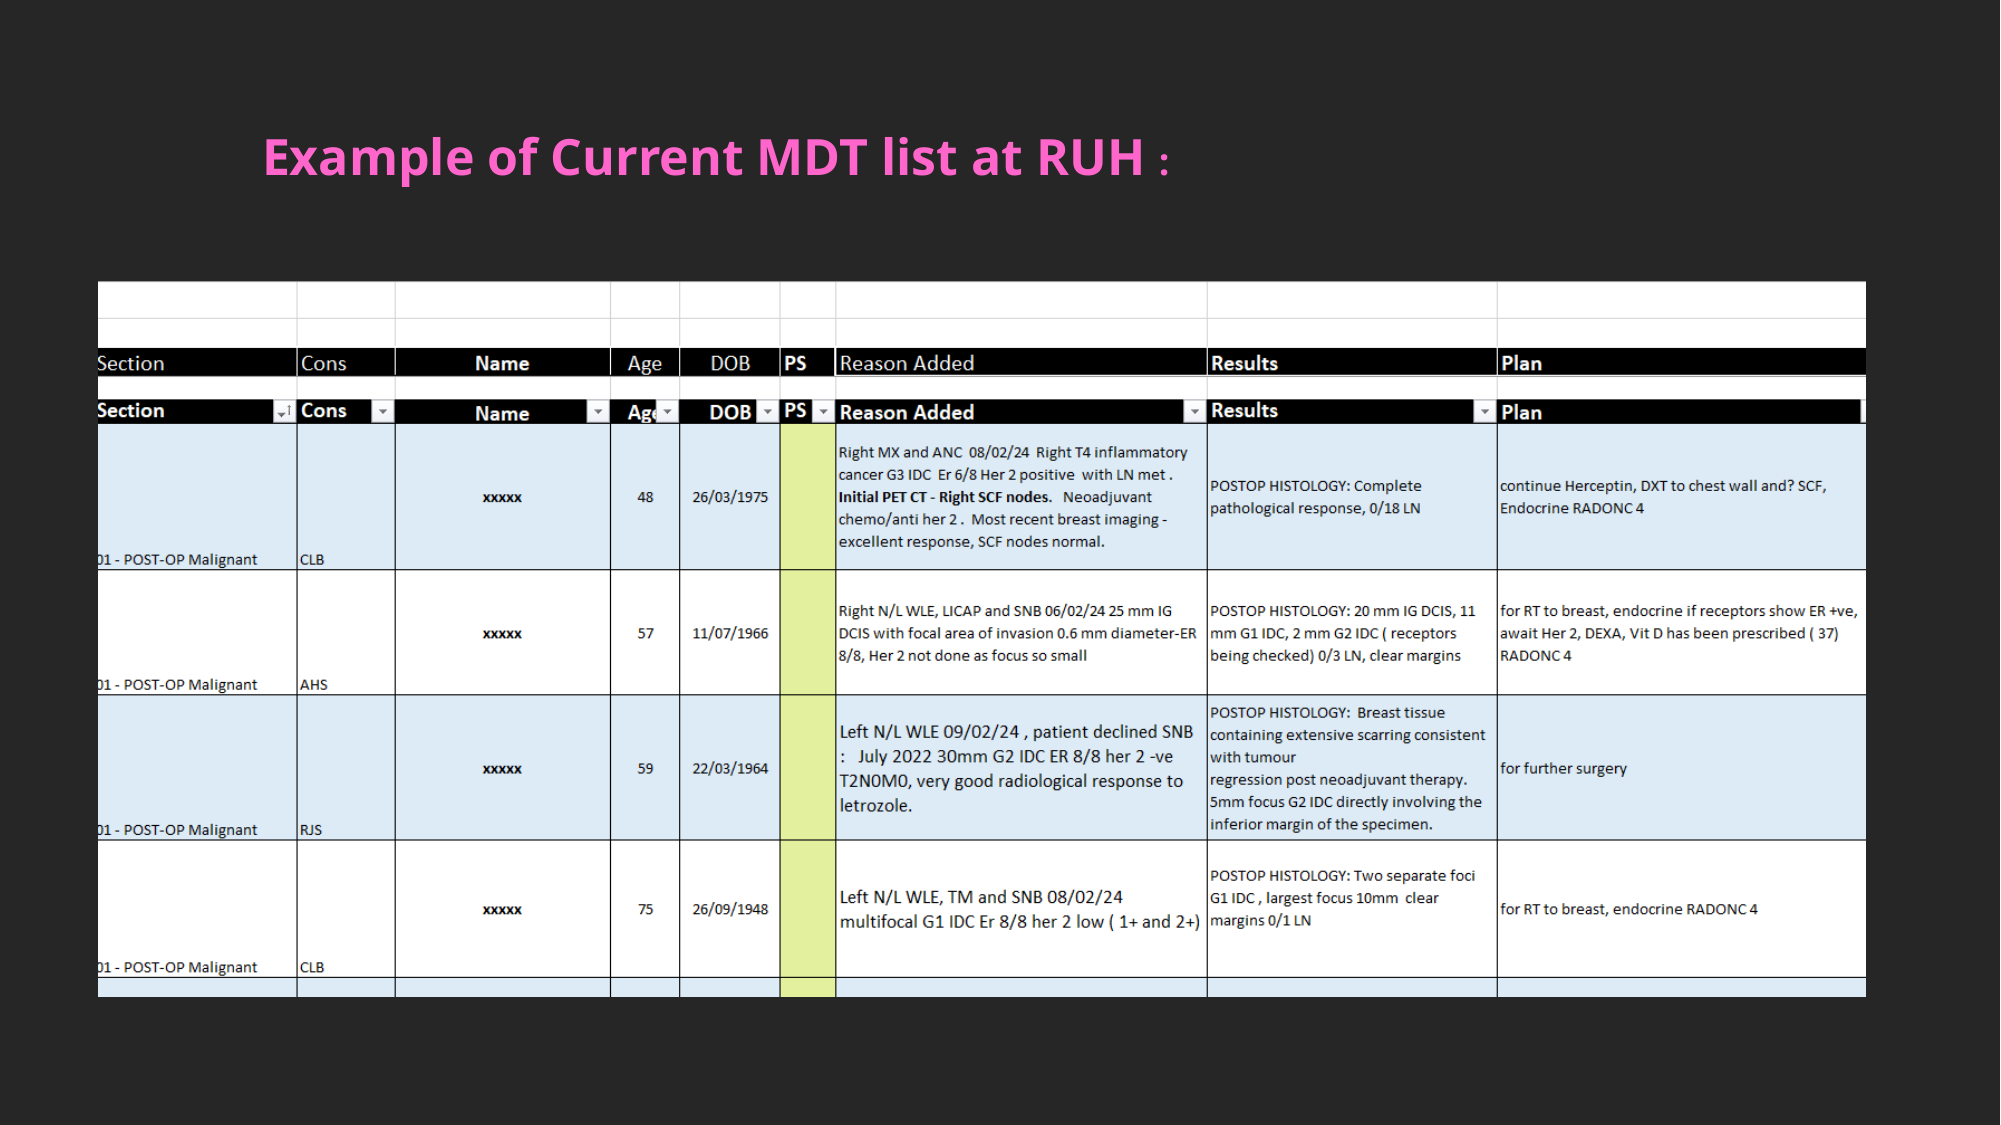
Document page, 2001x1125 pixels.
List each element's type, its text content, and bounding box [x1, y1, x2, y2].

text_box Example of Current MDT list at RUH : [247, 118, 1195, 193]
picture [98, 281, 1866, 997]
